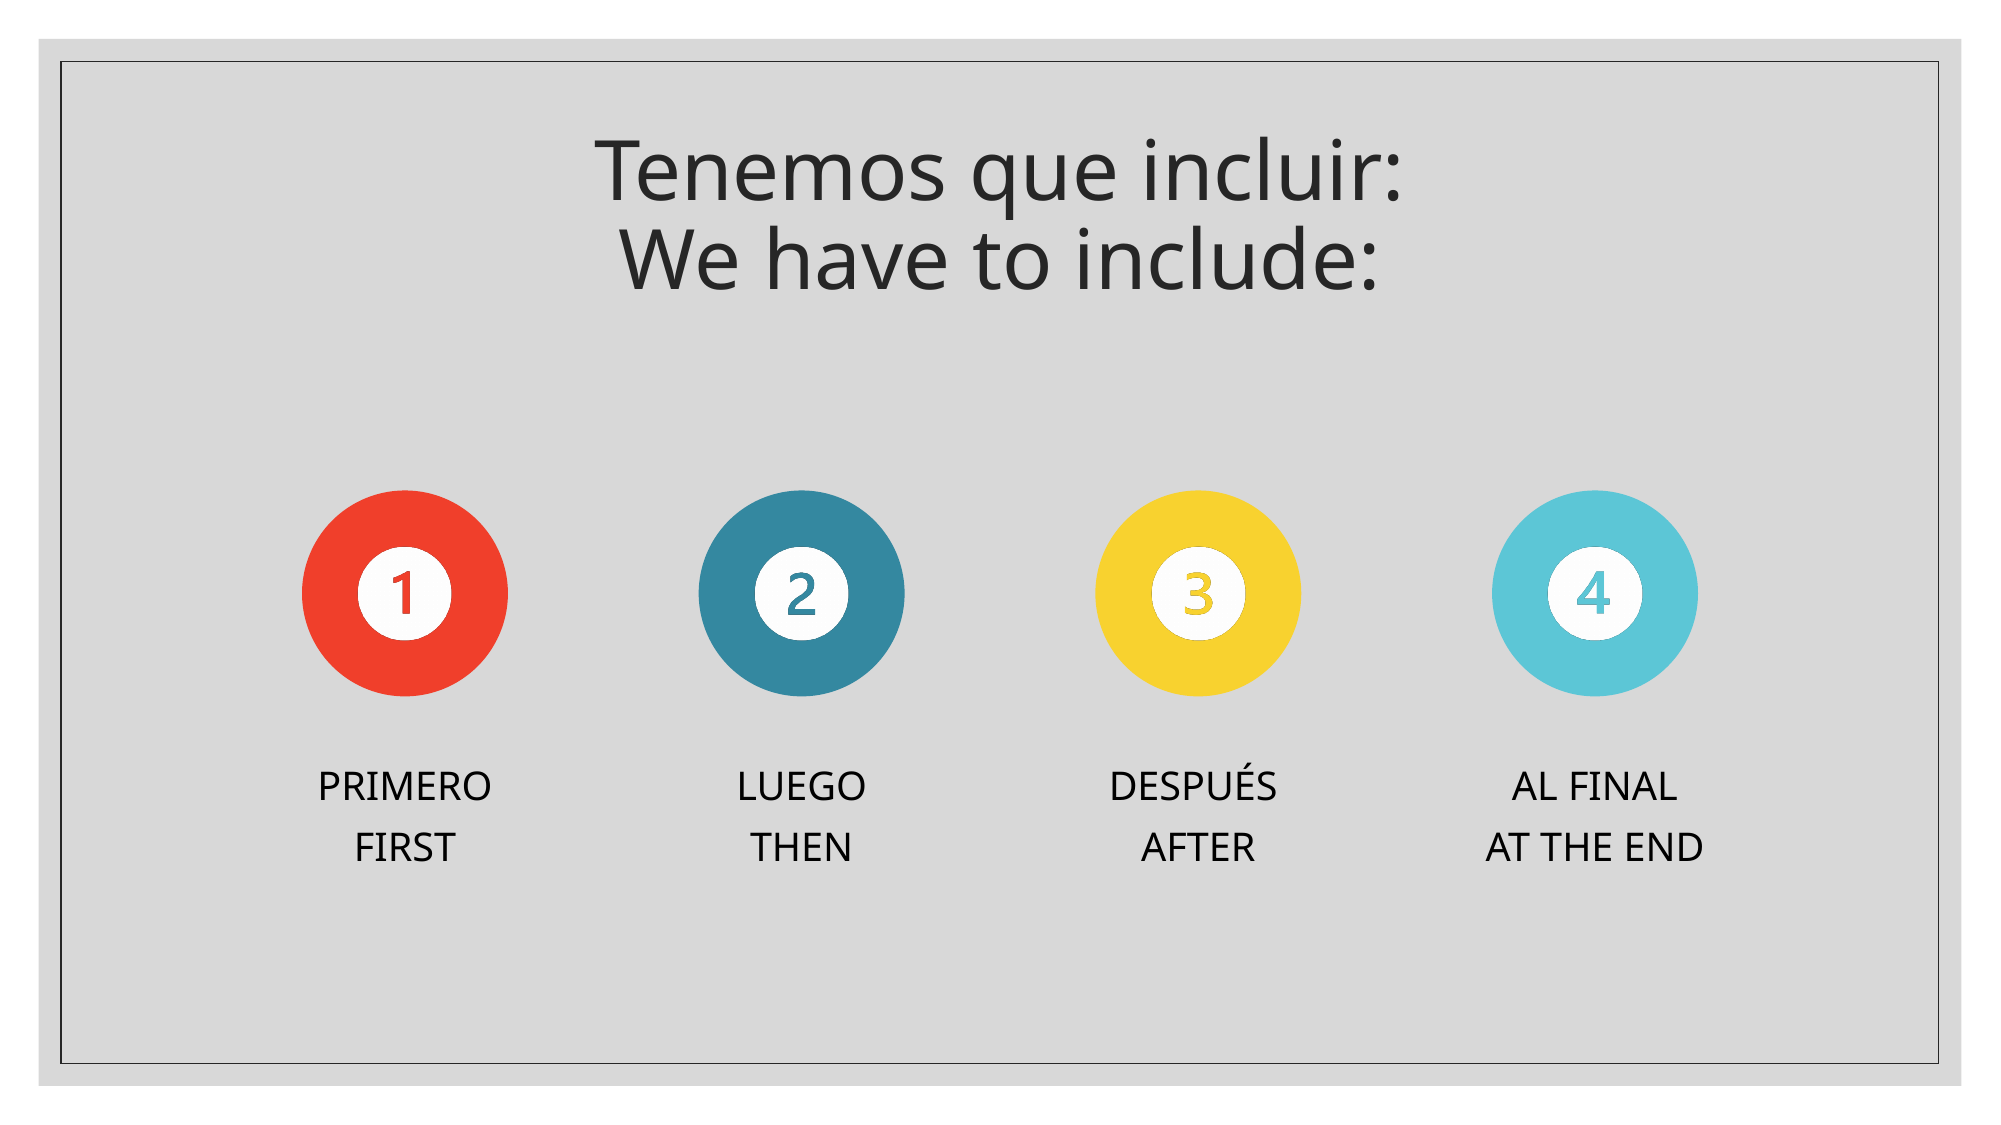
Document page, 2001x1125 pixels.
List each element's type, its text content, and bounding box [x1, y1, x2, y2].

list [174, 378, 1825, 991]
title Tenemos que incluir: We have to include: [174, 105, 1825, 331]
